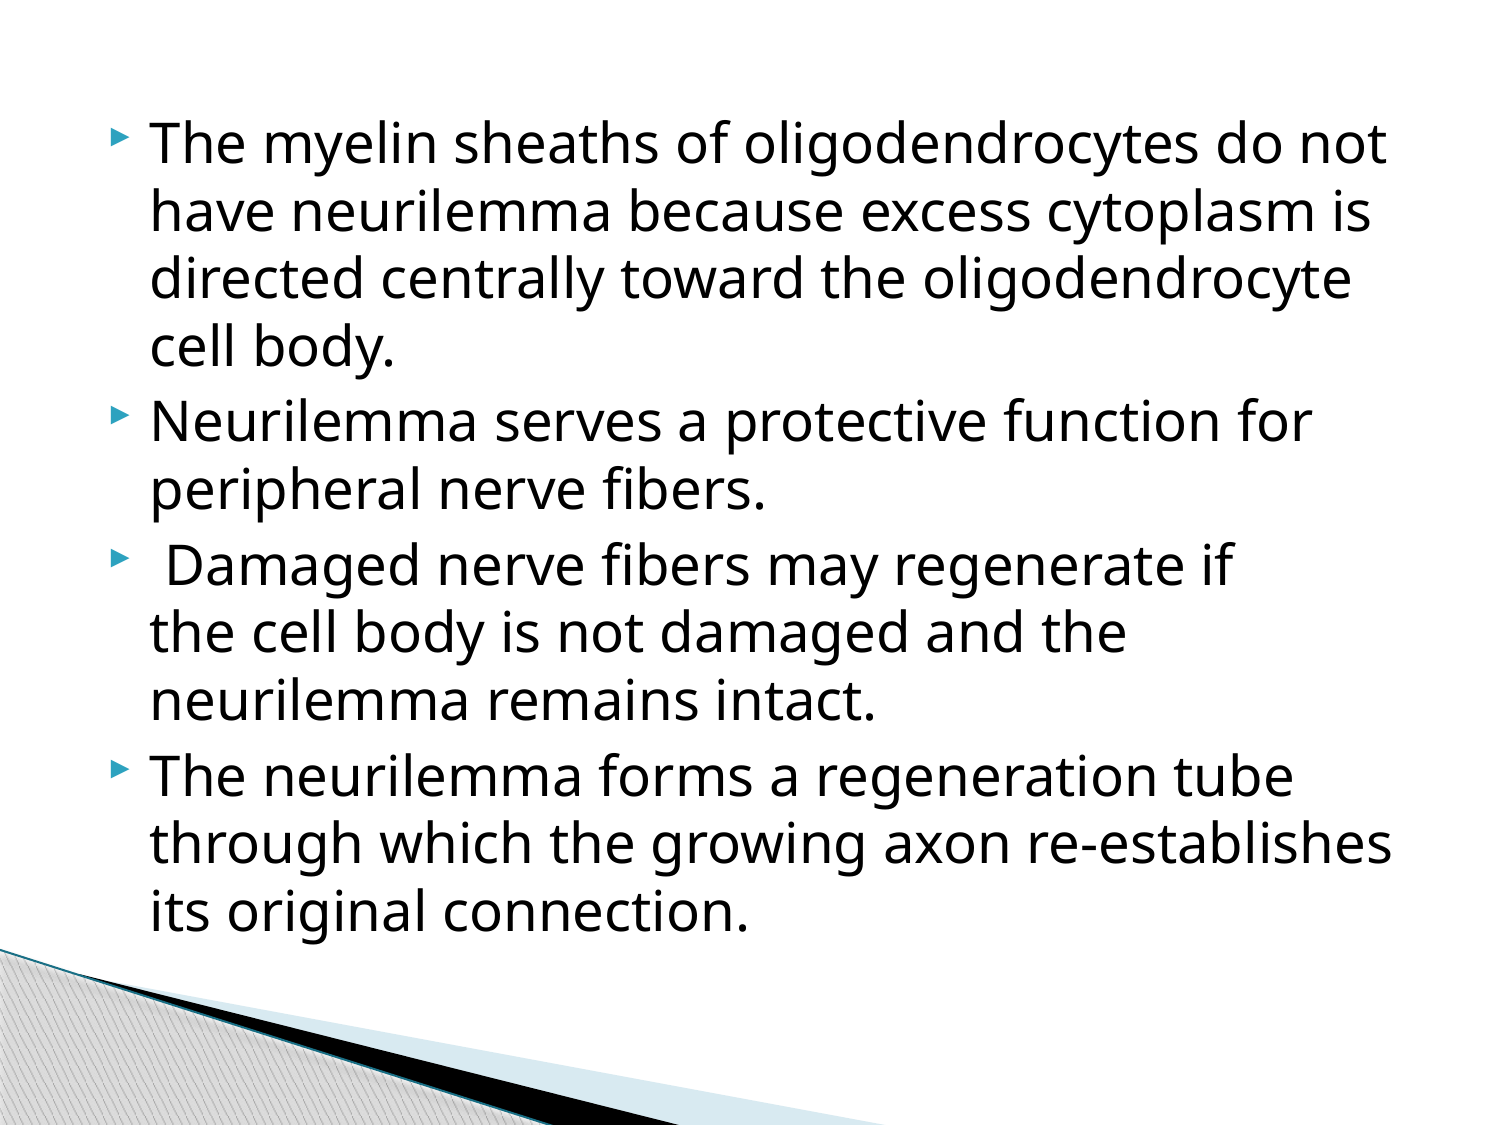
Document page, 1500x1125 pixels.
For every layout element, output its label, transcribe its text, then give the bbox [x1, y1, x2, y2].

list The myelin sheaths of oligodendrocytes do not have neurilemma because excess cytoplasm is directed centrally toward the oligodendrocyte cell body. Neurilemma serves a protective function for peripheral nerve fibers. Damaged nerve fibers may regenerate if the cell body is not damaged and the neurilemma remains intact. The neurilemma forms a regeneration tube through which the growing axon re-establishes its original connection. [75, 99, 1425, 1005]
